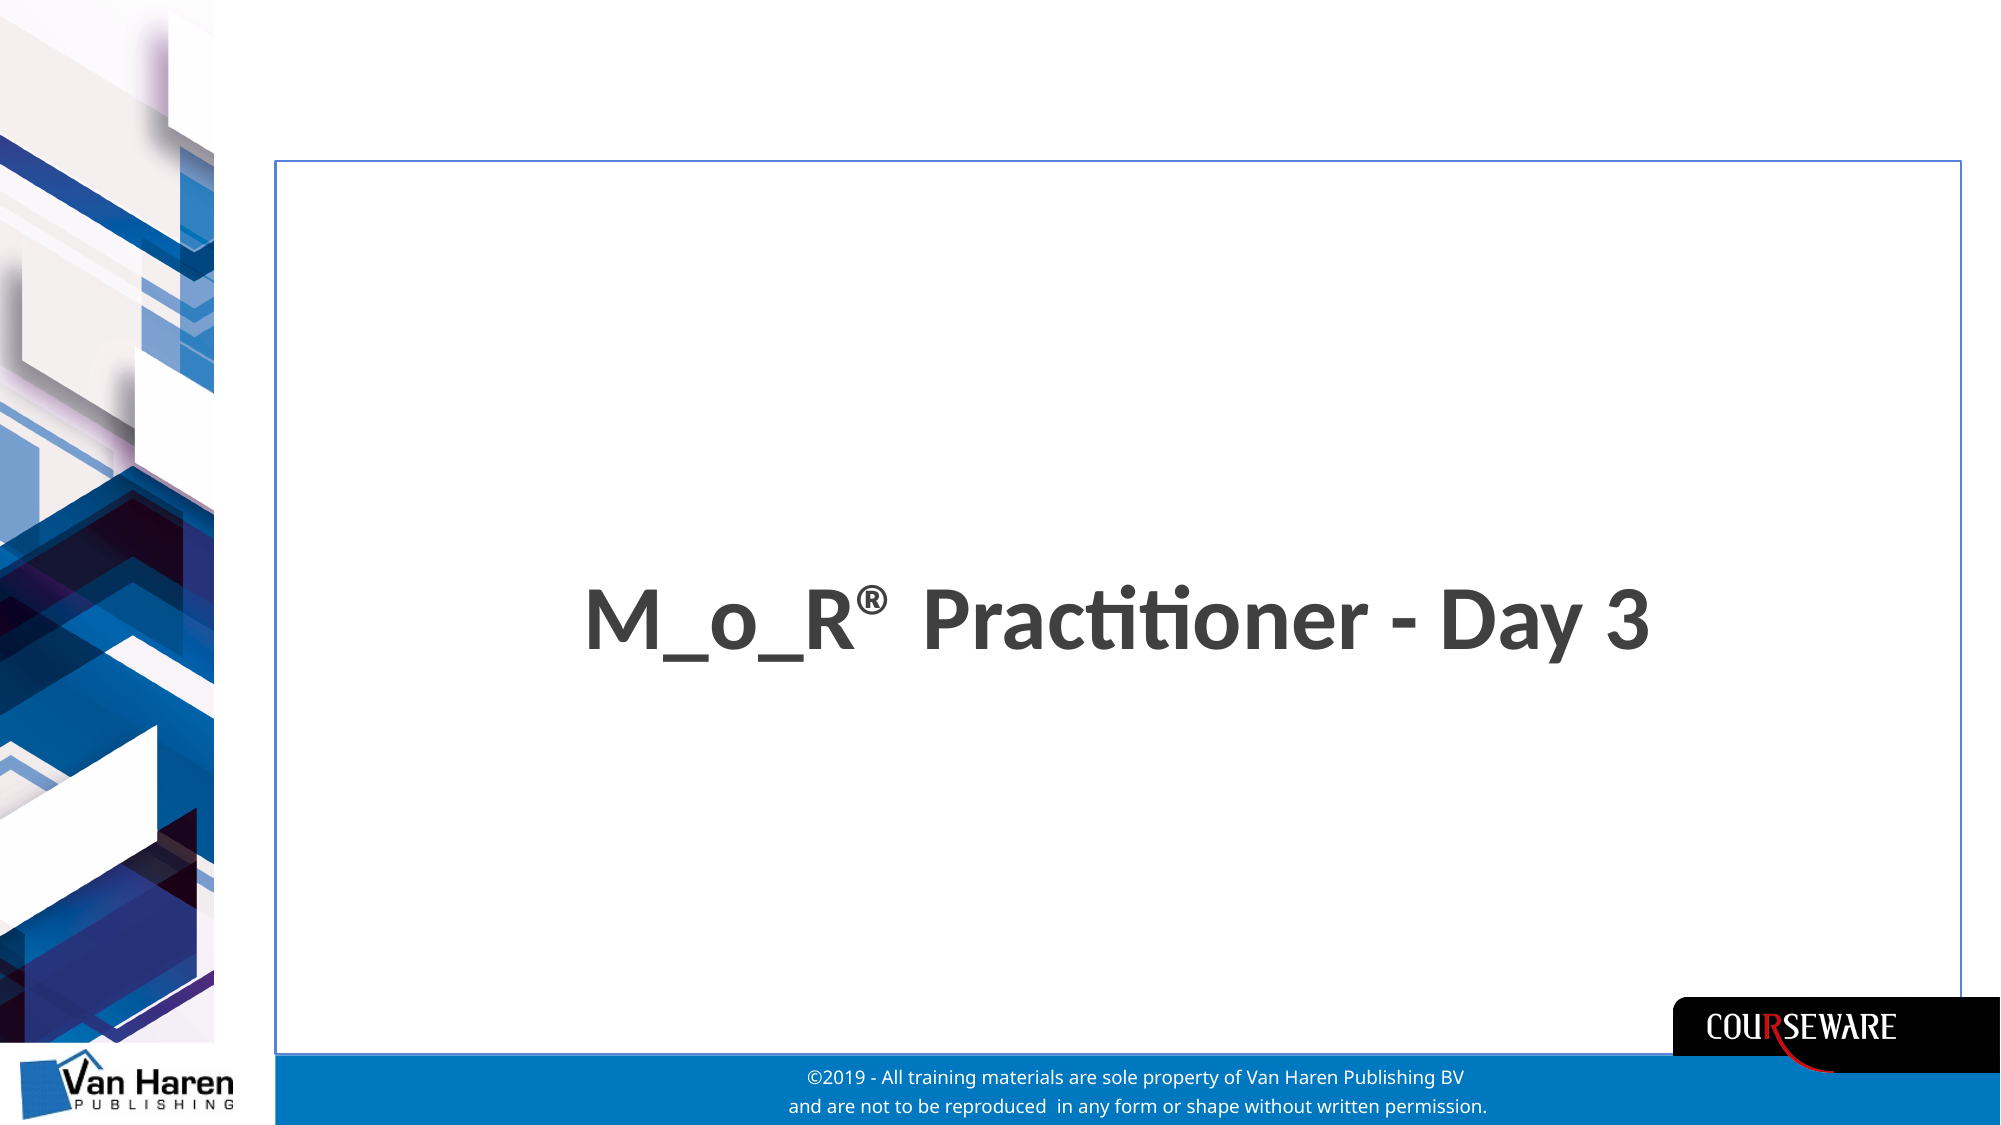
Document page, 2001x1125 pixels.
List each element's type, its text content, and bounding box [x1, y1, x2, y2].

title M_o_R® Practitioner - Day 3 [297, 441, 1939, 684]
picture [1673, 997, 2000, 1073]
picture [0, 0, 214, 1043]
picture [20, 1049, 233, 1120]
